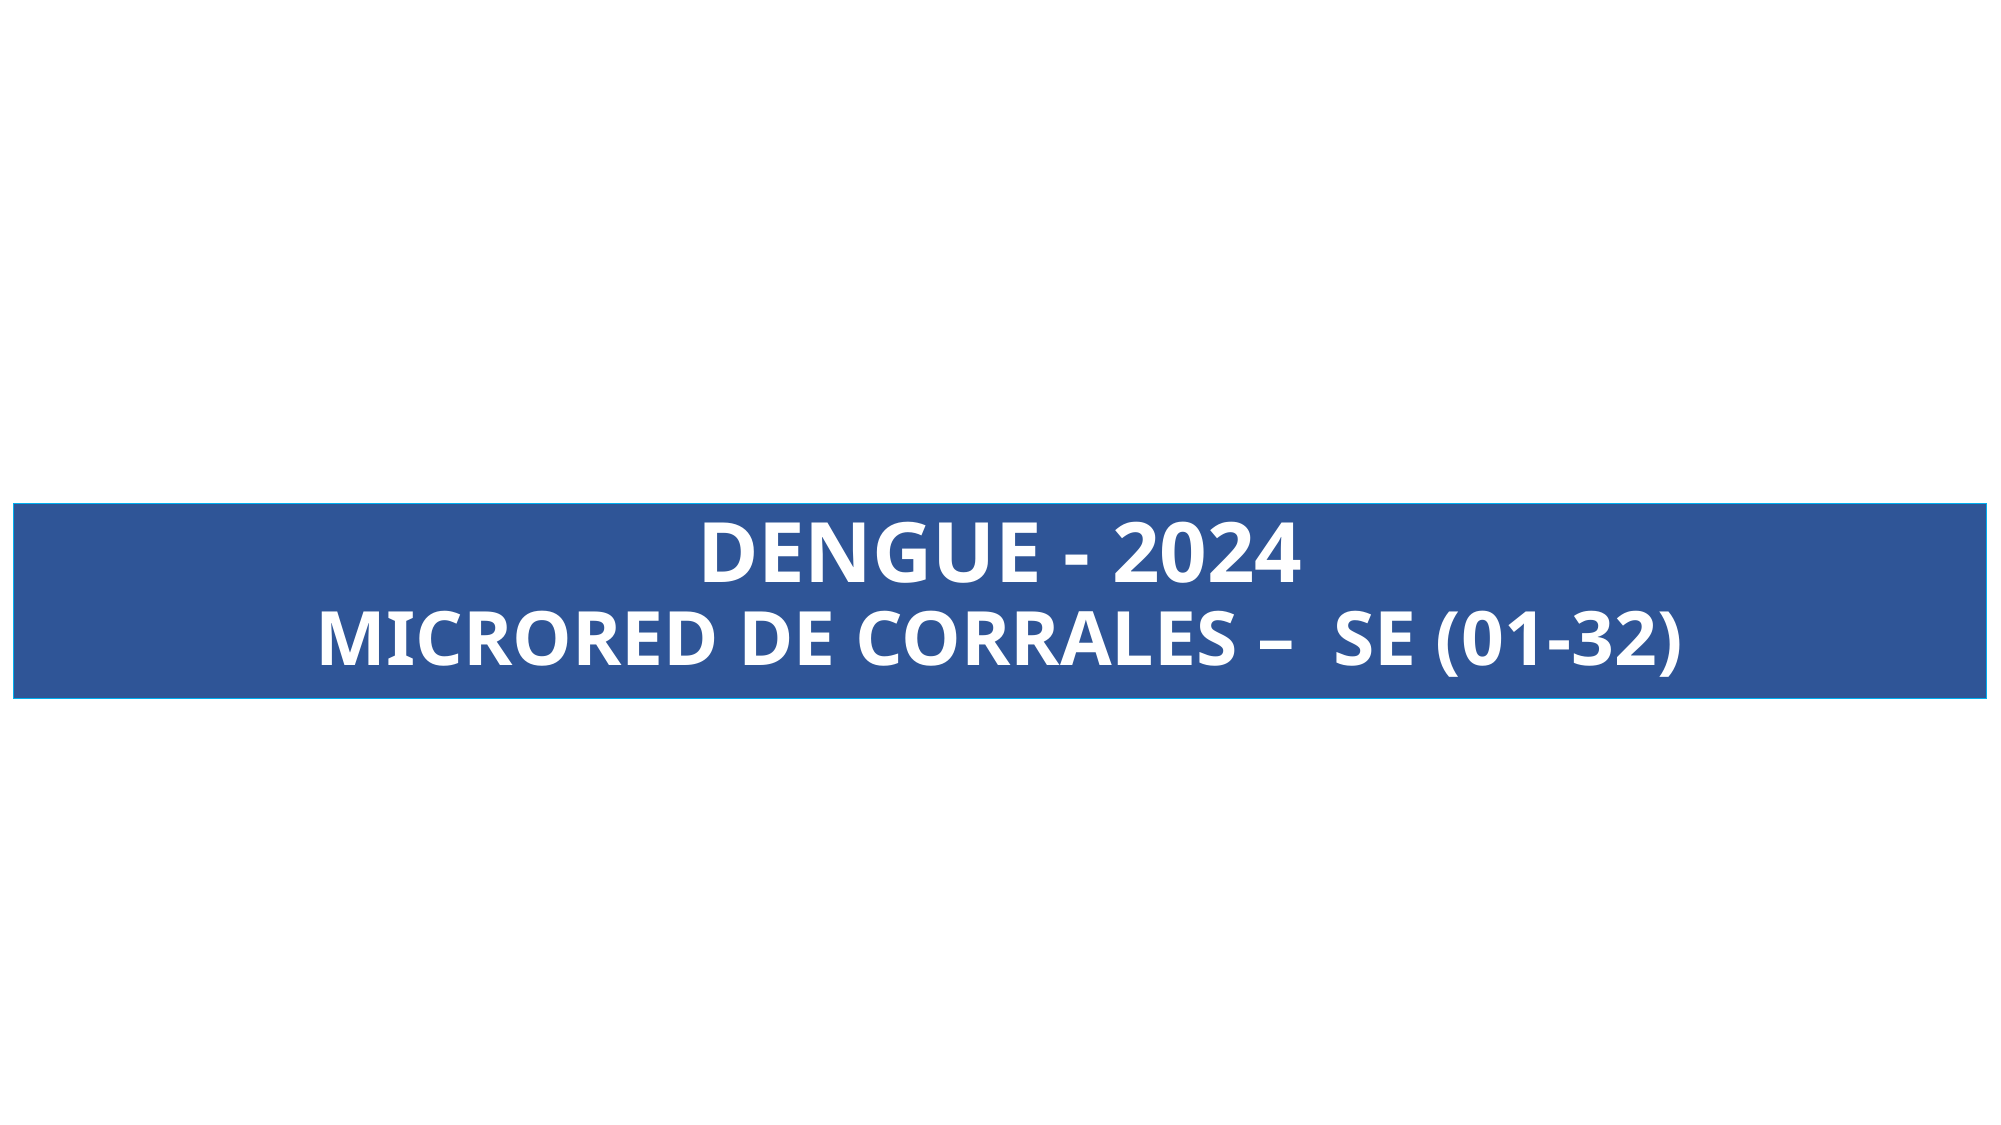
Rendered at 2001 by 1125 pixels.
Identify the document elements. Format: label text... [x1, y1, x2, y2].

text_box DENGUE - 2024 MICRORED DE CORRALES – SE (01-32) [13, 503, 1987, 699]
